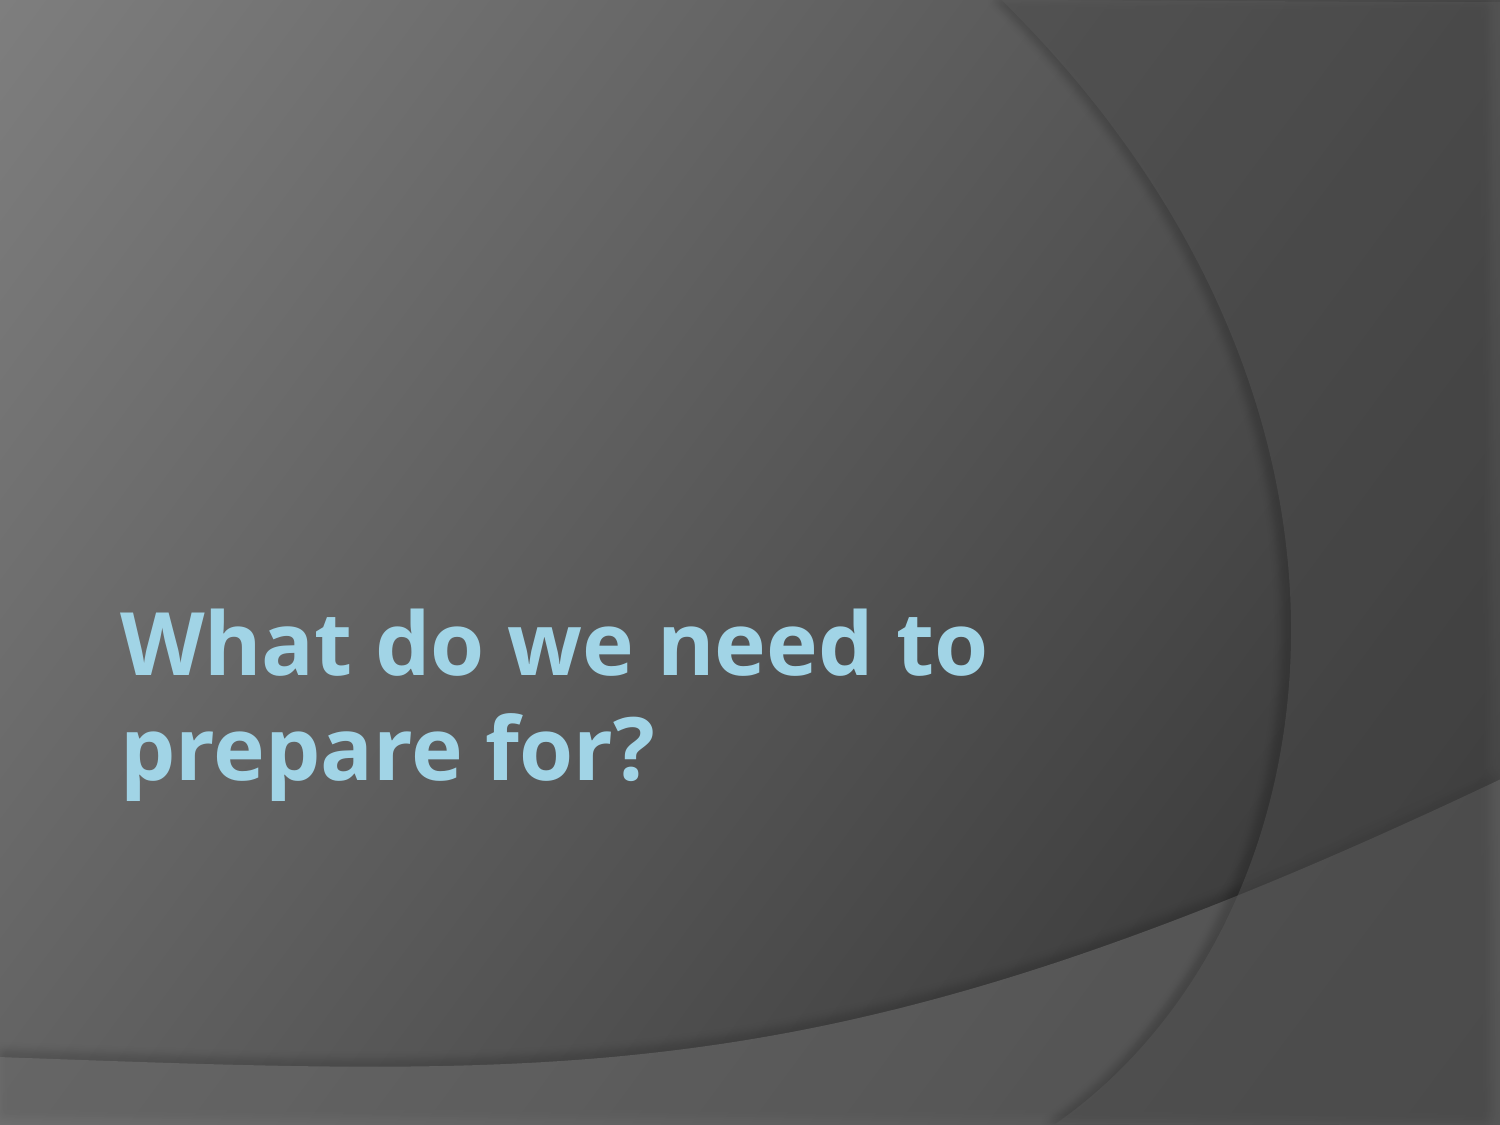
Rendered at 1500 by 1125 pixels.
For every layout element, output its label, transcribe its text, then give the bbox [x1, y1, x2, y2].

title What do we need to prepare for? [112, 587, 1200, 888]
